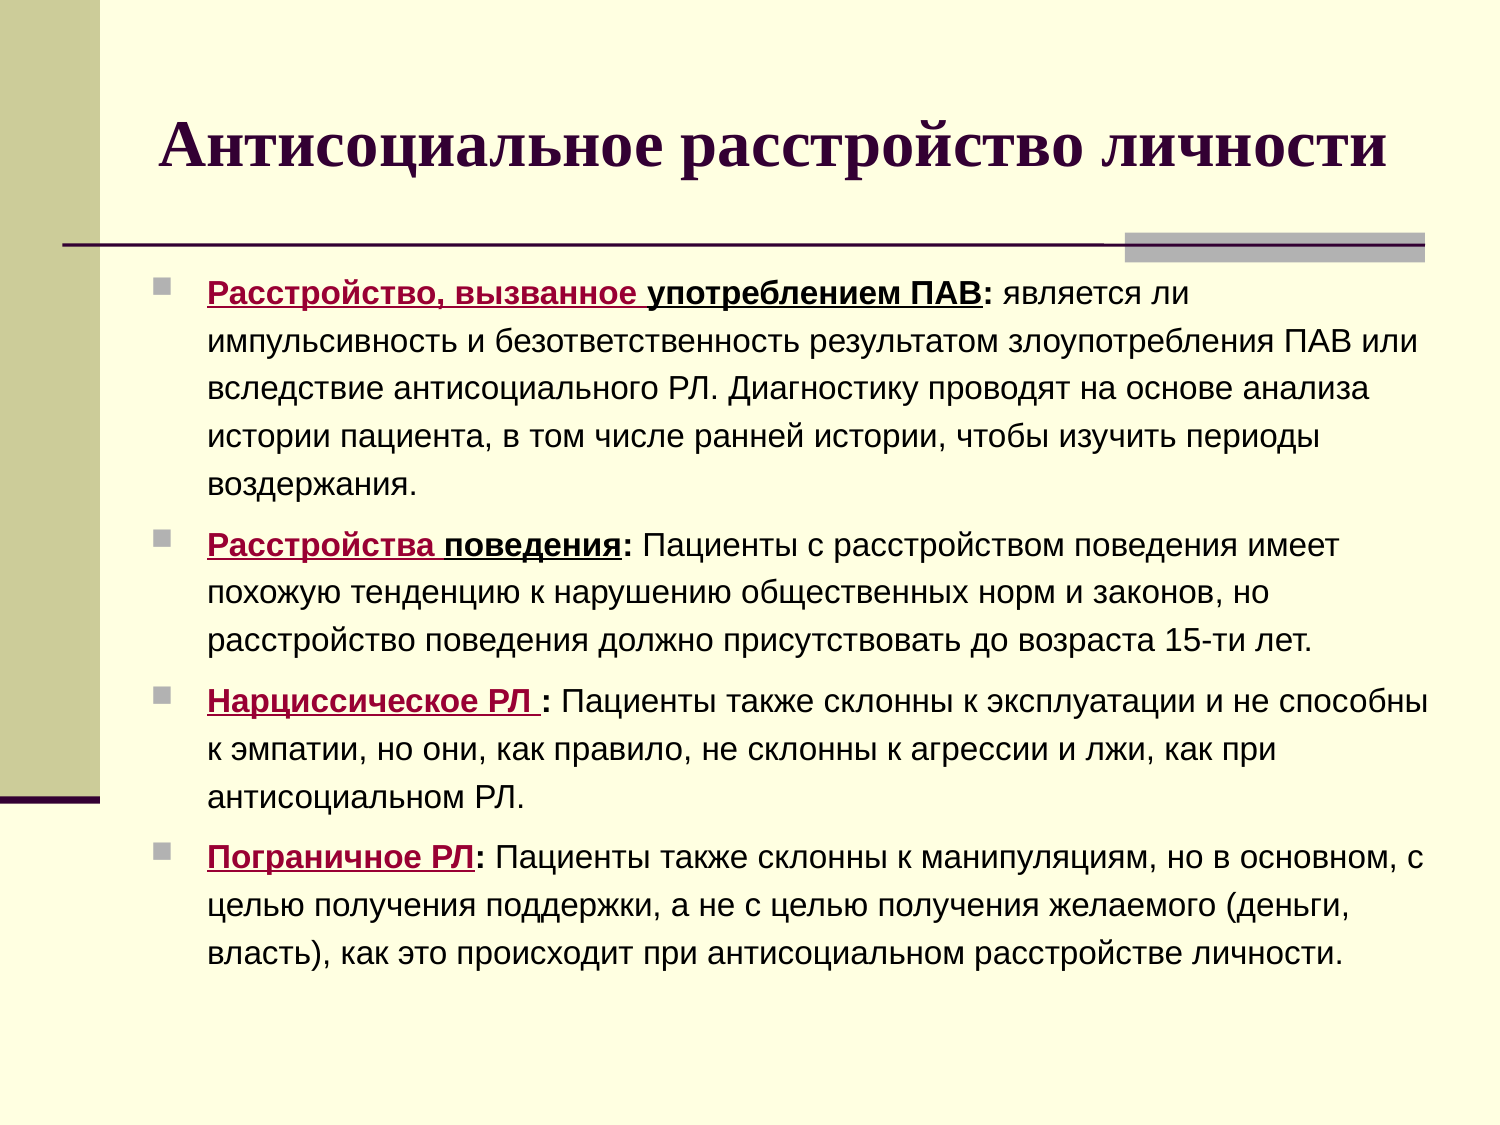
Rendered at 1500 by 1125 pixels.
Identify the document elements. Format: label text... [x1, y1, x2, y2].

list Расстройство, вызванное употреблением ПАВ: является ли импульсивность и безответственность результатом злоупотребления ПАВ или вследствие антисоциального РЛ. Диагностику проводят на основе анализа истории пациента, в том числе ранней истории, чтобы изучить периоды воздержания. Расстройства поведения: Пациенты с расстройством поведения имеет похожую тенденцию к нарушению общественных норм и законов, но расстройство поведения должно присутствовать до возраста 15-ти лет. Нарциссическое РЛ : Пациенты также склонны к эксплуатации и не способны к эмпатии, но они, как правило, не склонны к агрессии и лжи, как при антисоциальном РЛ. Пограничное РЛ: Пациенты также склонны к манипуляциям, но в основном, с целью получения поддержки, а не с целью получения желаемого (деньги, власть), как это происходит при антисоциальном расстройстве личности. [135, 255, 1447, 1071]
title Антисоциальное расстройство личности [100, 45, 1447, 234]
